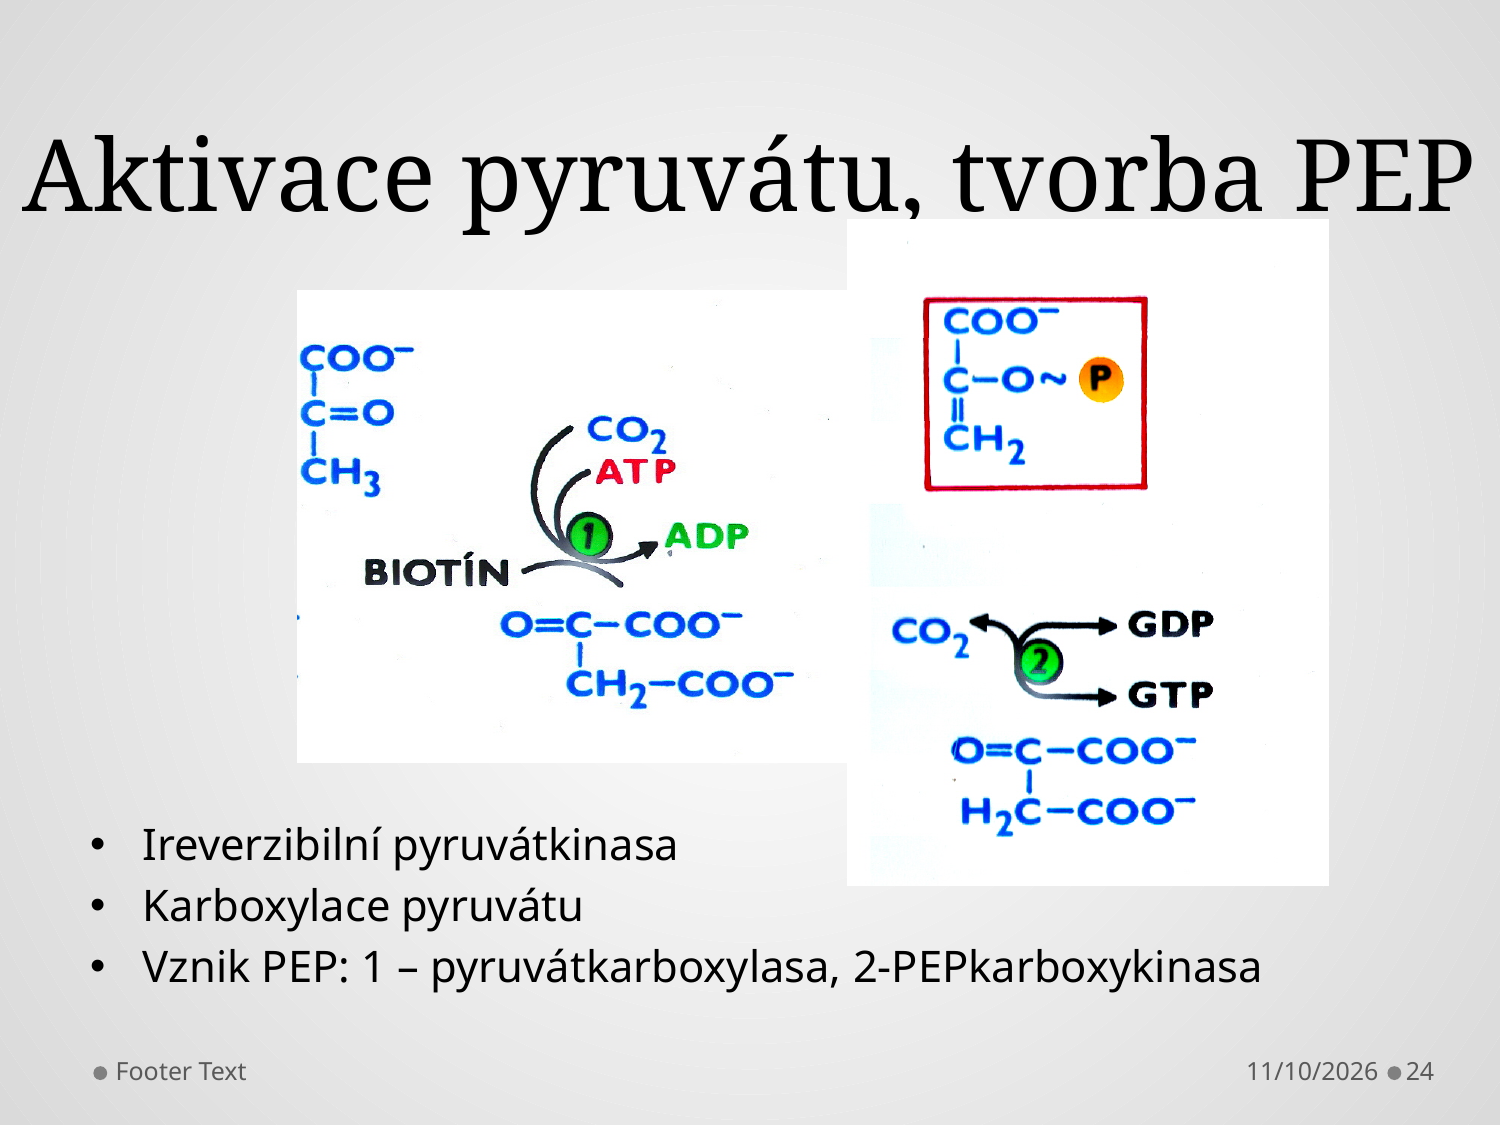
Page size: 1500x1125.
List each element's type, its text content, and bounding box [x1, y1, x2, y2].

title Aktivace pyruvátu, tvorba PEP [0, 30, 1500, 239]
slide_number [1043, 1042, 1386, 1103]
slide_number 24 [1401, 1042, 1494, 1103]
footer Footer Text [108, 1042, 576, 1103]
picture [297, 219, 1329, 886]
list Ireverzibilní pyruvátkinasa Karboxylace pyruvátu Vznik PEP: 1 – pyruvátkarboxylasa, 2-PEPkarboxykinasa [75, 262, 1425, 1005]
